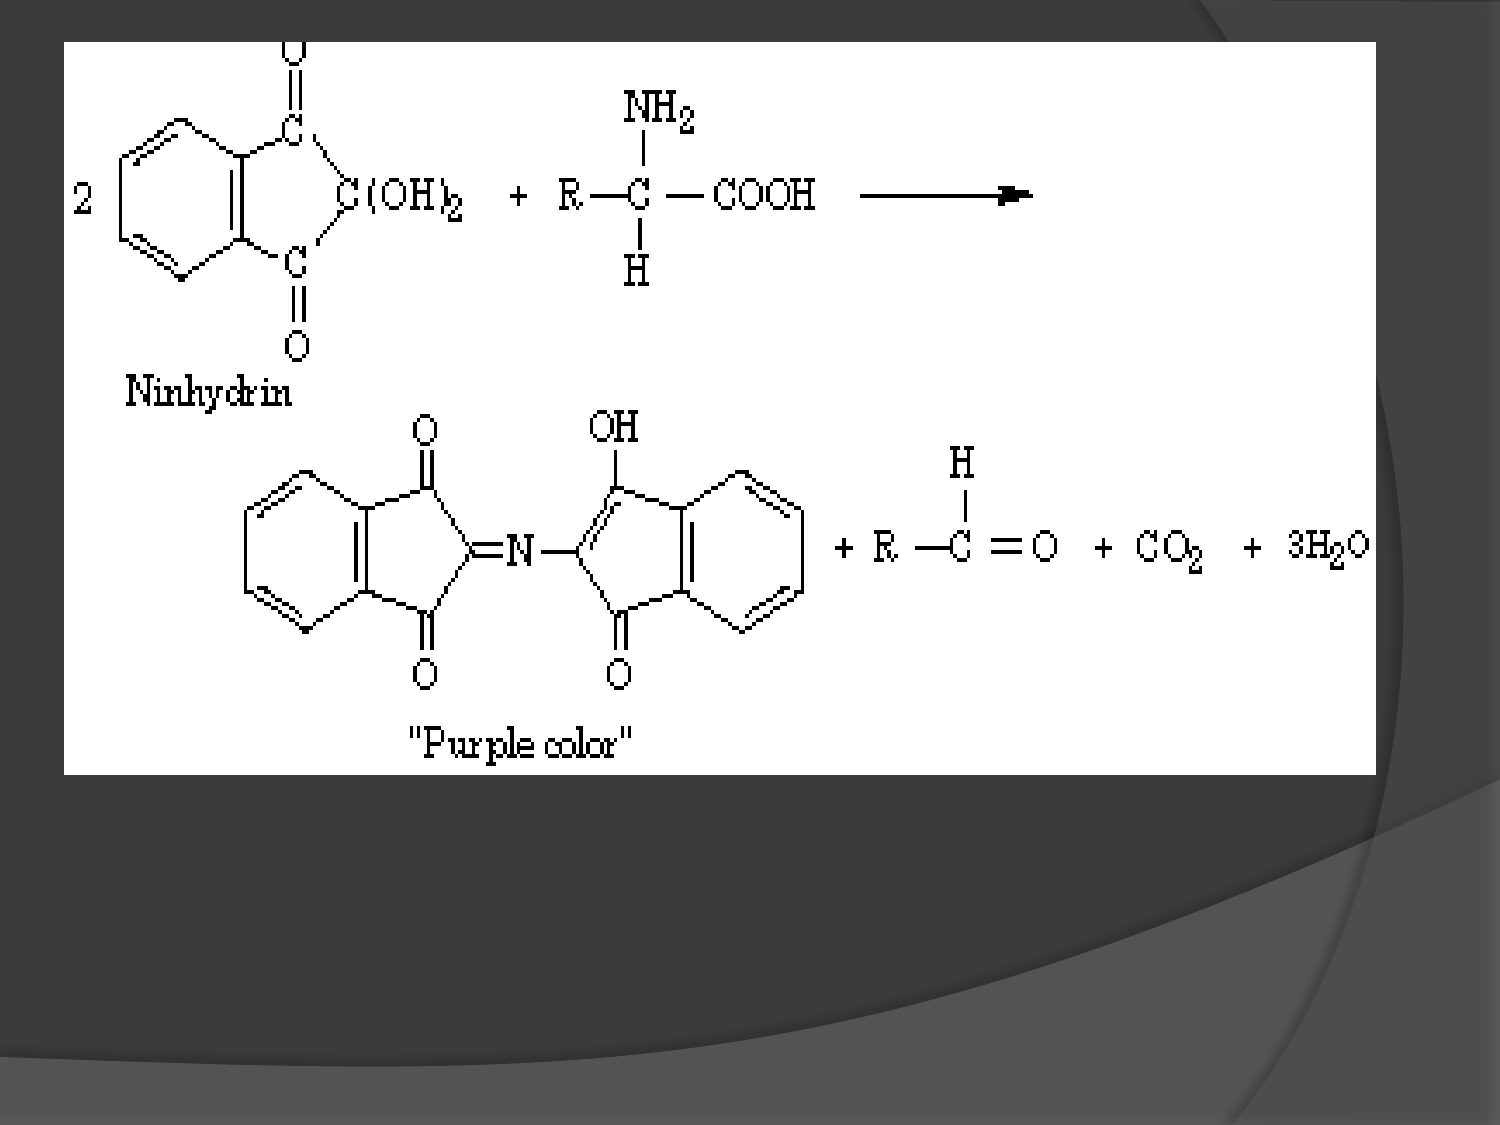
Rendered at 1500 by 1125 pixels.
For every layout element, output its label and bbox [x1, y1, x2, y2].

list [64, 42, 1377, 776]
